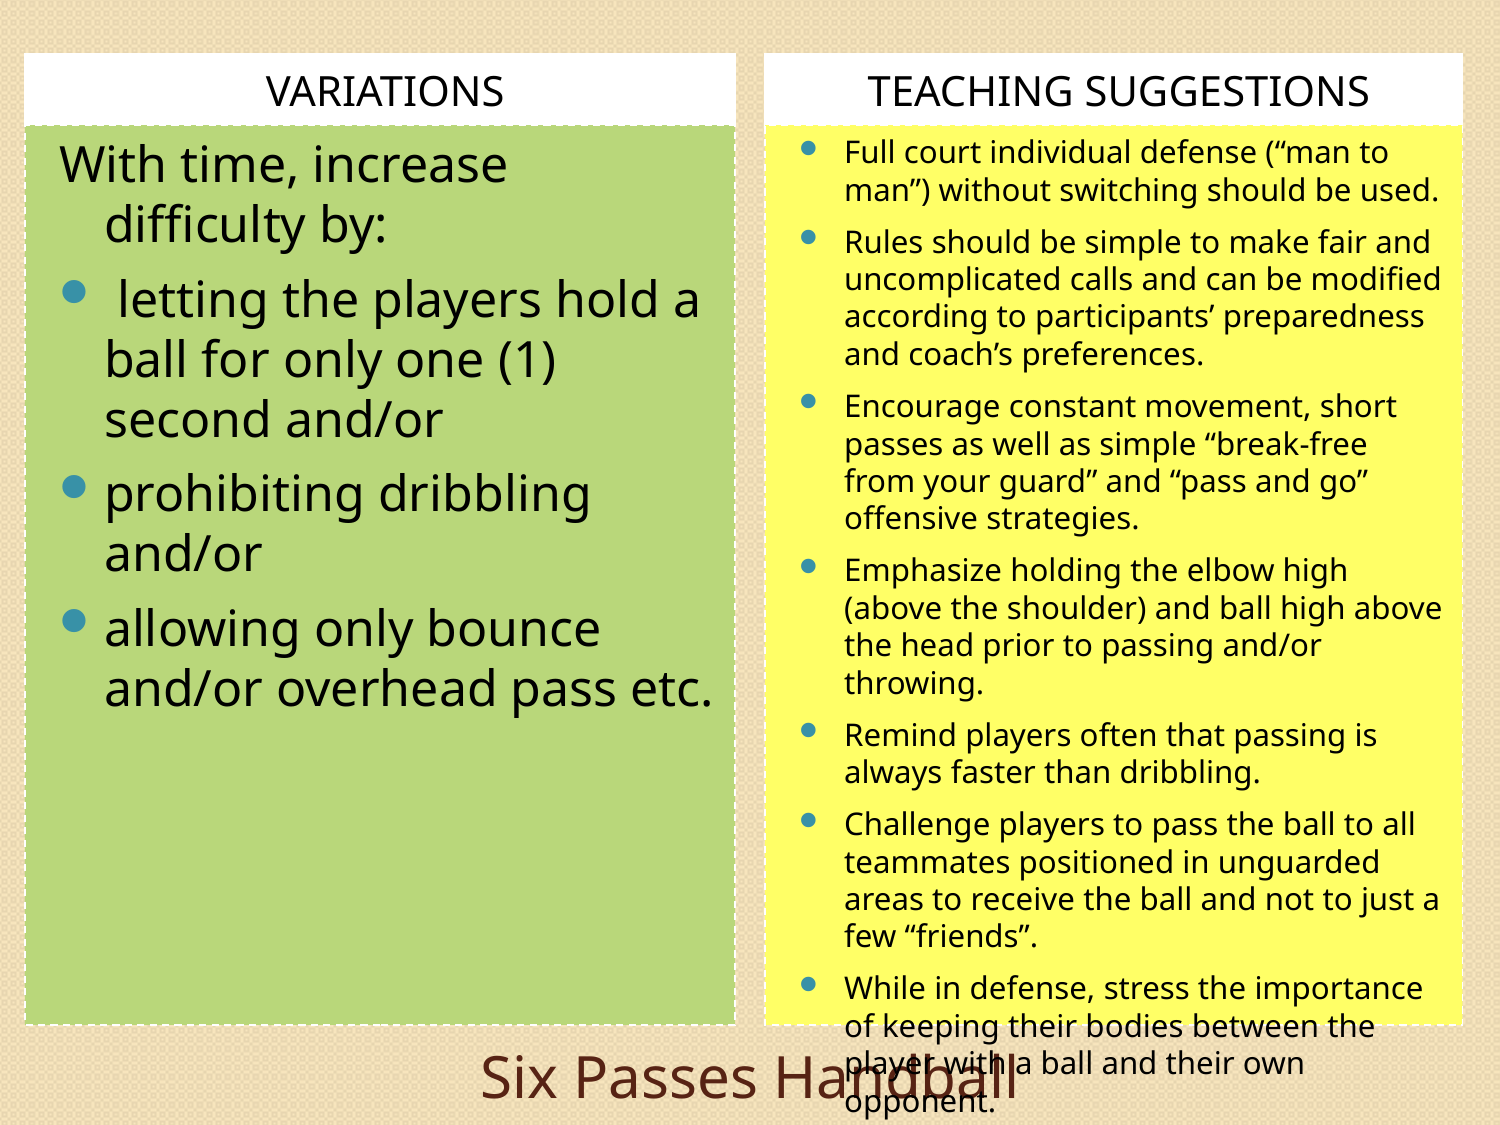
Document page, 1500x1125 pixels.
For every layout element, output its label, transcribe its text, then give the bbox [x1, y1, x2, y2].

list TEACHING SUGGESTIONS [764, 53, 1463, 126]
title Six Passes Handball [75, 1025, 1425, 1125]
list Full court individual defense (“man to man”) without switching should be used. Rules should be simple to make fair and uncomplicated calls and can be modified according to participants’ preparedness and coach’s preferences. Encourage constant movement, short passes as well as simple “break-free from your guard” and “pass and go” offensive strategies. Emphasize holding the elbow high (above the shoulder) and ball high above the head prior to passing and/or throwing. Remind players often that passing is always faster than dribbling. Challenge players to pass the ball to all teammates positioned in unguarded areas to receive the ball and not to just a few “friends”. While in defense, stress the importance of keeping their bodies between the player with a ball and their own opponent. [764, 124, 1463, 1026]
list With time, increase difficulty by: letting the players hold a ball for only one (1) second and/or prohibiting dribbling and/or allowing only bounce and/or overhead pass etc. [24, 124, 736, 1026]
list VARIATIONS [24, 53, 736, 125]
